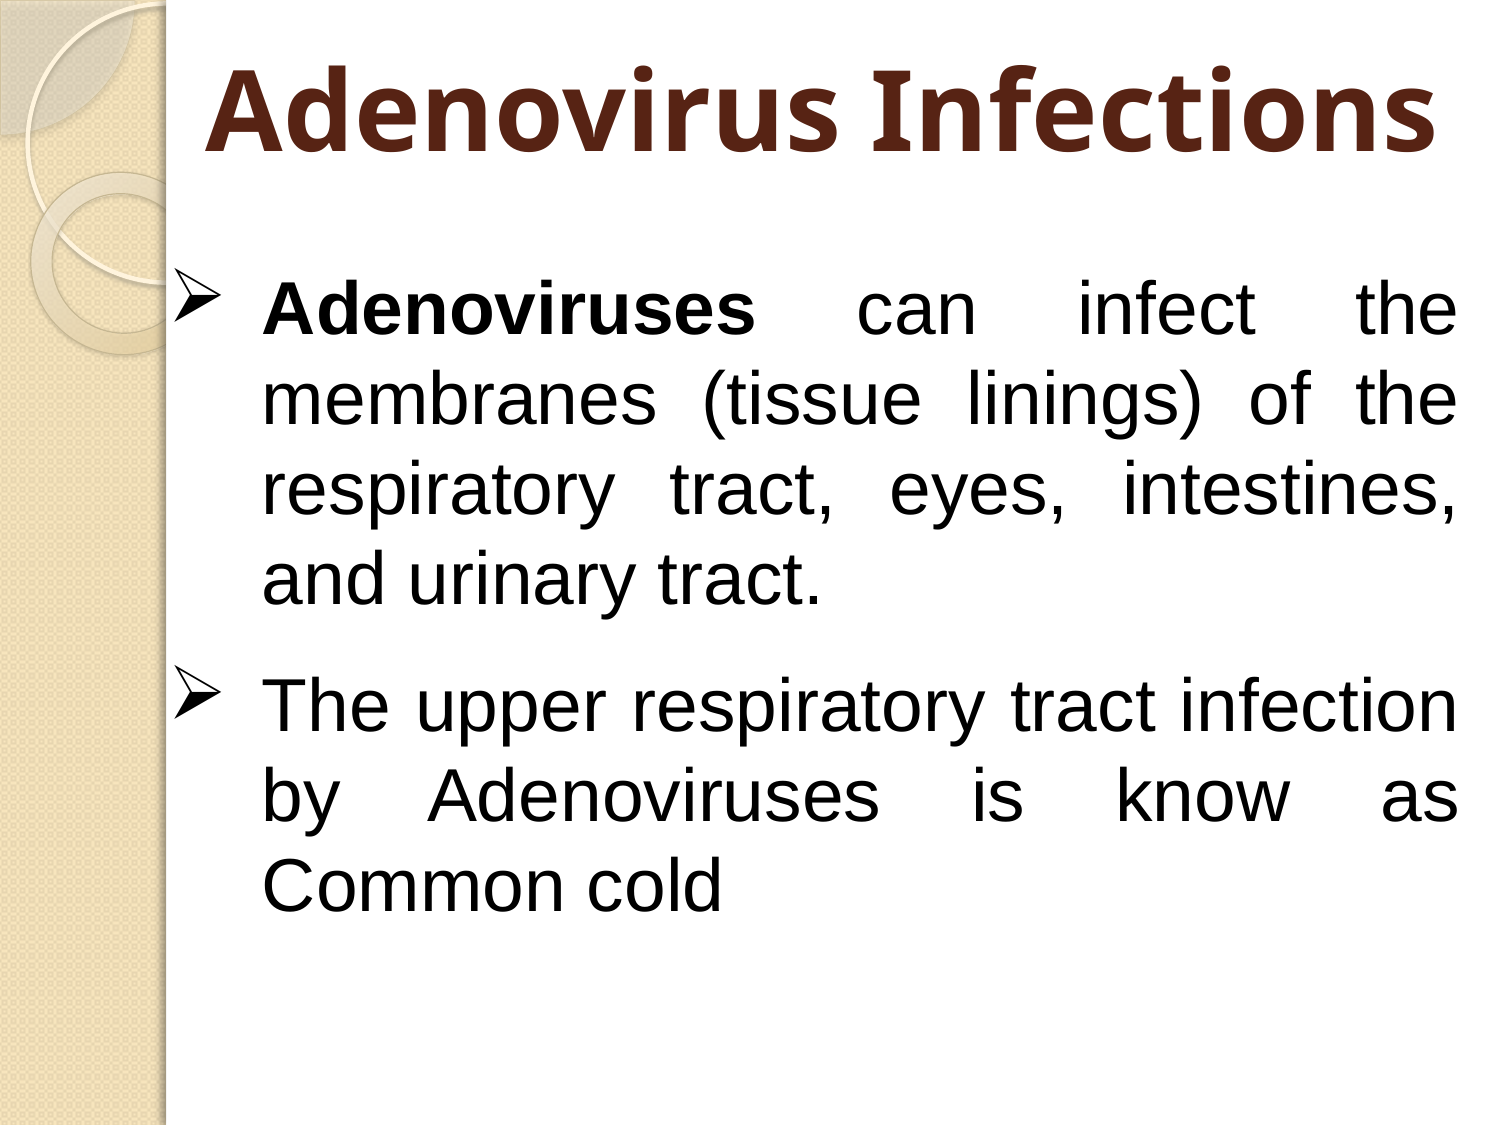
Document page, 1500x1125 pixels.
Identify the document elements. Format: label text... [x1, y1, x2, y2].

text_box Adenoviruses can infect the membranes (tissue linings) of the respiratory tract, eyes, intestines, and urinary tract. The upper respiratory tract infection by Adenoviruses is know as Common cold [153, 251, 1475, 1030]
title Adenovirus Infections [182, 12, 1463, 200]
